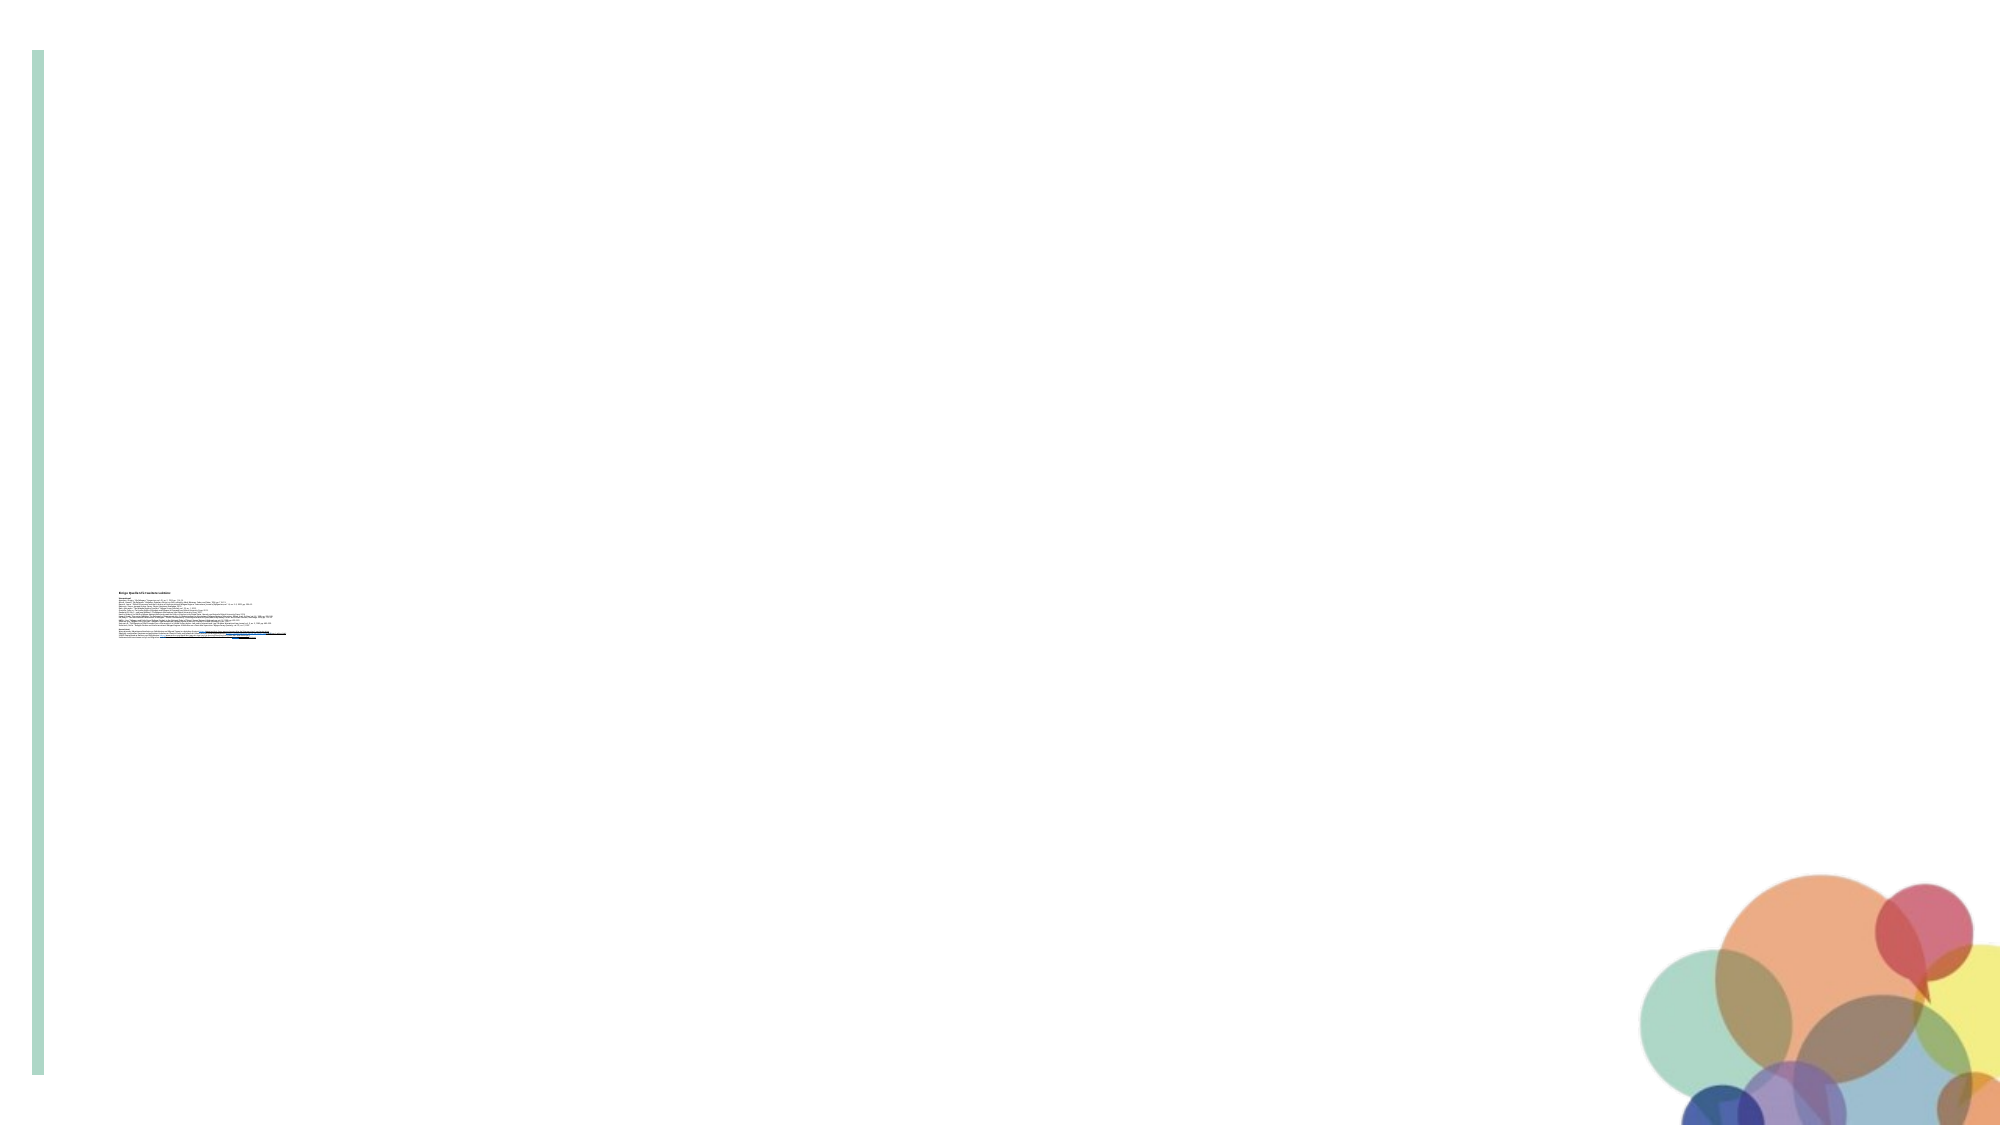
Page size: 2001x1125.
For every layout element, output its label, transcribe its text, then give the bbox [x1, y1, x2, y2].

title Einige Quellen für weitere Lektüre: International: Agamben, Giorgio. “We Refugees.” Symposium, vol. 49, no. 2, 1995, pp. 114–19. Arendt, Hannah. “We Refugees.” Altogether Elsewhere: Writers on Exile., edited by Mark Robinson, Faber and Faber, 1994, pp. 110–19. Barnett, Laura. “Global Governance and the Evolution of the International Refugee Regime.” International Journal of Refugee Law, vol. 14, no. 2–3, 2002, pp. 238–62. Behrman, Simon. Law and Asylum: Space, Subject, Resistance. Routledge, 2018. Betts, Alexander. “The Refugee Regime Complex.” Refugee Survey Quarterly, vol. 29, no. 1, 2010. Crostello, Cathryn. The Human Rights of Migrants and Refugees in European Law. Oxford University Press, 2015. Goodwin-Gil, Guy S., and Jane McAdam. The Refugee in International Law. Oxford University Press, 2007. Hamlin, Rebecca. Let Me Be a Refugee: Administrative Justice and the Politics of Asylum in the United States, Canada, and Australia. Oxford University Press, 2014. Lippert, Randy. “Governing Refugees: The Relevance of Governmentality to Understanding the International Refugee Regime.” Alternatives: Global, Local, Political, vol. 24, 1999, pp. 295–328. Liu, Robyn. “The International Government of Refugees.” Global Governmentality: Governing International Spaces, edited by Wendy Larner and William Walters, Routledge, 2004, pp. 116–35. Malkki, Lisa. “Refugees and Exile: From ‘Refugee Studies’ to the National Order of Things.” Annual Review of Anthropology, vol. 24, 1995, pp. 495–523. Salomon, Kim. Refugees in the Cold War: Towards a New International Refugee Regime in the Early Postwar Era. Lund University Press, 1991. Sautman, B. “The Meaning of ‘Well-Founded Fear of Persecution’ in United States Asylum Law and in International Law.” Fordham International Law Journal, vol. 9, no. 3, 1985, pp. 483–539. Scalettaris, Guilia. “Refugee Studies and the International Refugee Regime: A Reflection on a Desirable Separation.” Refugee Survey Quarterly, vol. 26, no. 3, 2007. Deutschland: Internationaler Menschenrechtsschutz von Gelüchteten und Migrant*innen im deutschen Kontext: https://www.institut-fuer-menschenrechte.de/themen/asyl-und-migration Überblick zu aktuellen Gesetzen und politischen Vorhaben im Bereich Flucht und Aufenthalt (Informationen, Beratungsstellen etc.): https://fluechtlingsrat-berlin.de/recht-und-rat/#2-asyl-und-aufenthalt UNHCR Deutschland zu Rechten von Geflüchteten: https://www.unhcr.org/dach/de/was-wir-tun/asyl-in-deutschland/rechte-nach-der-anerkennung Umfassende Informationen zu Asyl und Migration vom Informationsverbund diverser NGOs, u.a. ProAsyl, Diakonie, Deutsches Rotes Kreuz: https://www.asyl.net/start [103, 581, 1704, 652]
picture [1499, 857, 2000, 1125]
